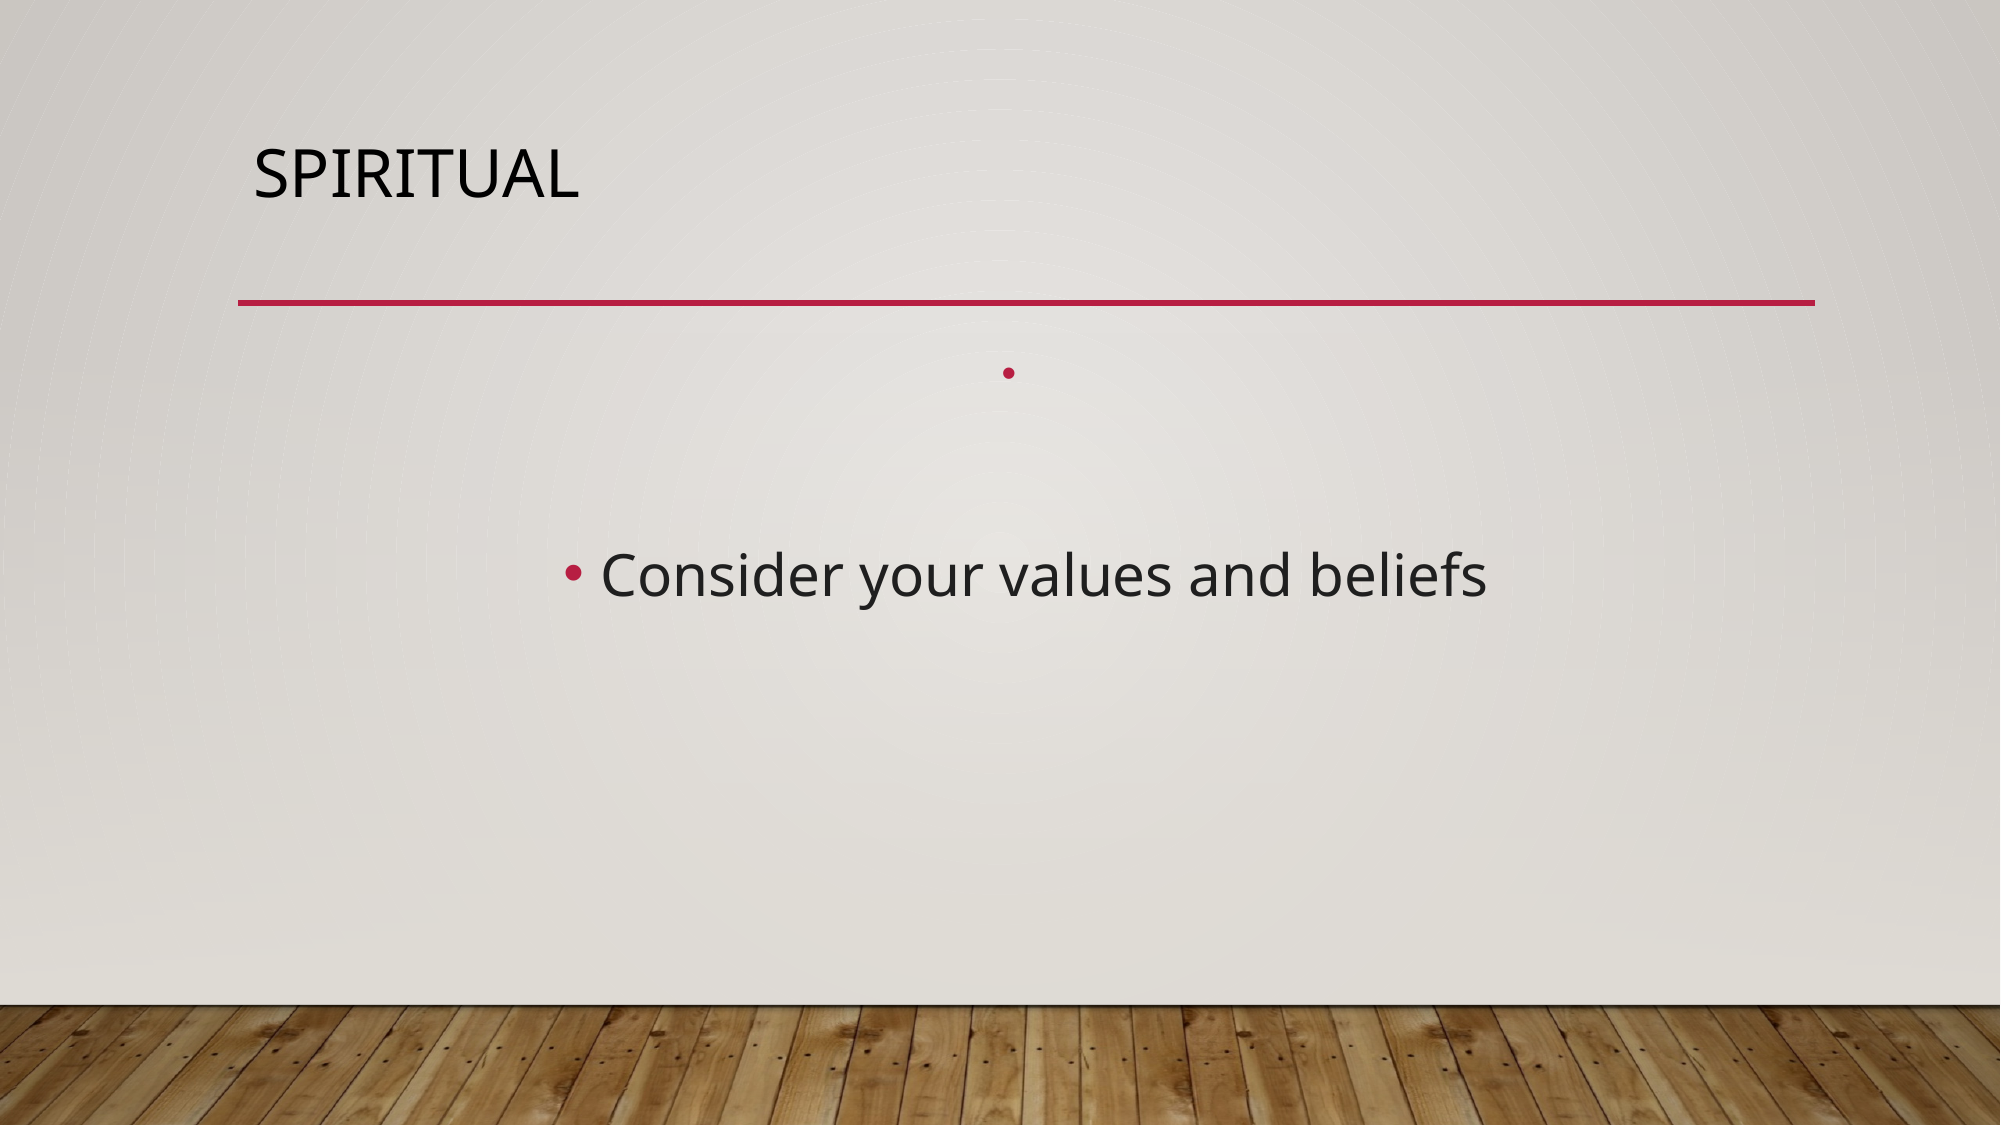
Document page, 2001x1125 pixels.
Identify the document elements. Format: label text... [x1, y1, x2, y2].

title Spiritual [238, 131, 1814, 305]
list Consider your values and beliefs [238, 330, 1814, 897]
picture [0, 1005, 2000, 1125]
